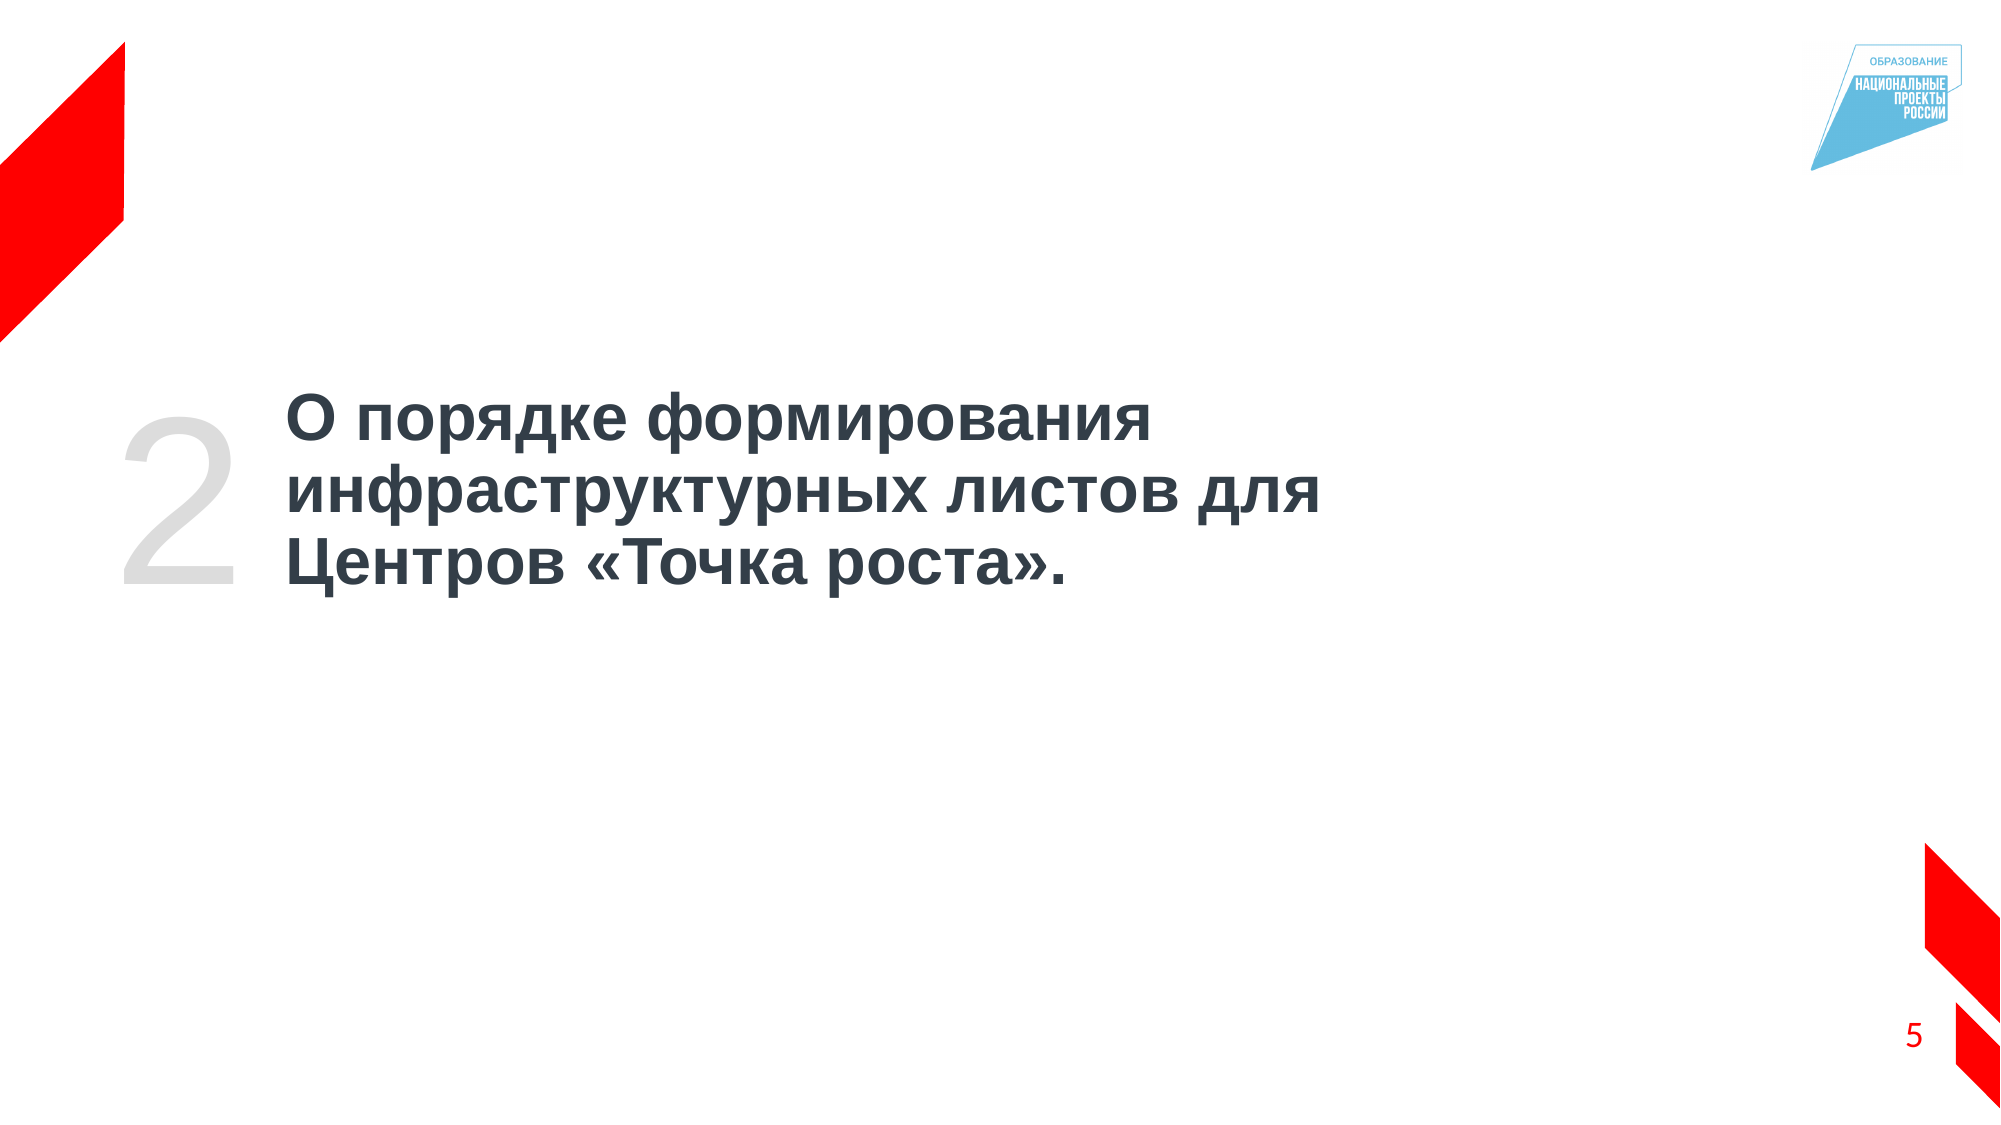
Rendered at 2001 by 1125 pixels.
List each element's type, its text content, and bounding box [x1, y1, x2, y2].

picture [1802, 41, 1963, 175]
text_box 2 [97, 337, 261, 640]
title О порядке формирования инфраструктурных листов для Центров «Точка роста». [277, 332, 1600, 730]
